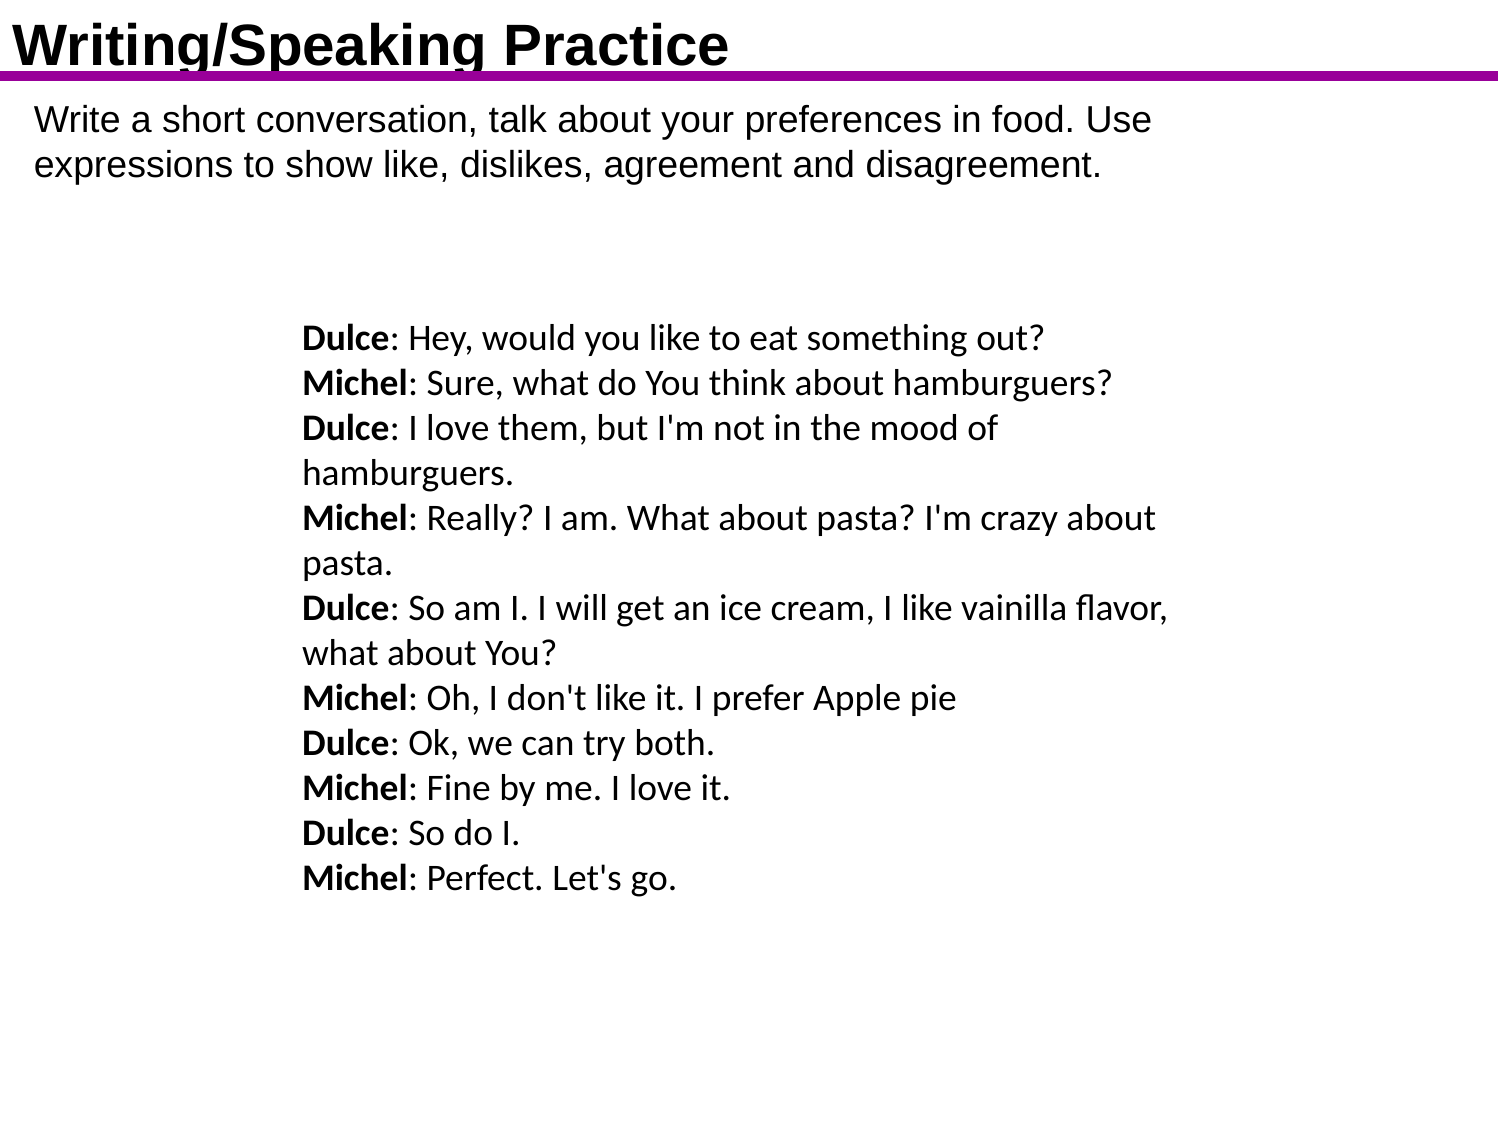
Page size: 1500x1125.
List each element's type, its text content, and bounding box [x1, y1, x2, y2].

text_box Writing/Speaking Practice [0, 81, 1498, 85]
text_box Writing/Speaking Practice [0, 0, 1498, 71]
text_box Dulce: Hey, would you like to eat something out? Michel: Sure, what do You think about hamburguers? Dulce: I love them, but I'm not in the mood of hamburguers. Michel: Really? I am. What about pasta? I'm crazy about pasta. Dulce: So am I. I will get an ice cream, I like vainilla flavor, what about You? Michel: Oh, I don't like it. I prefer Apple pie Dulce: Ok, we can try both. Michel: Fine by me. I love it. Dulce: So do I. Michel: Perfect. Let's go. [287, 305, 1208, 906]
text_box Write a short conversation, talk about your preferences in food. Use expressions to show like, dislikes, agreement and disagreement. [19, 87, 1332, 193]
